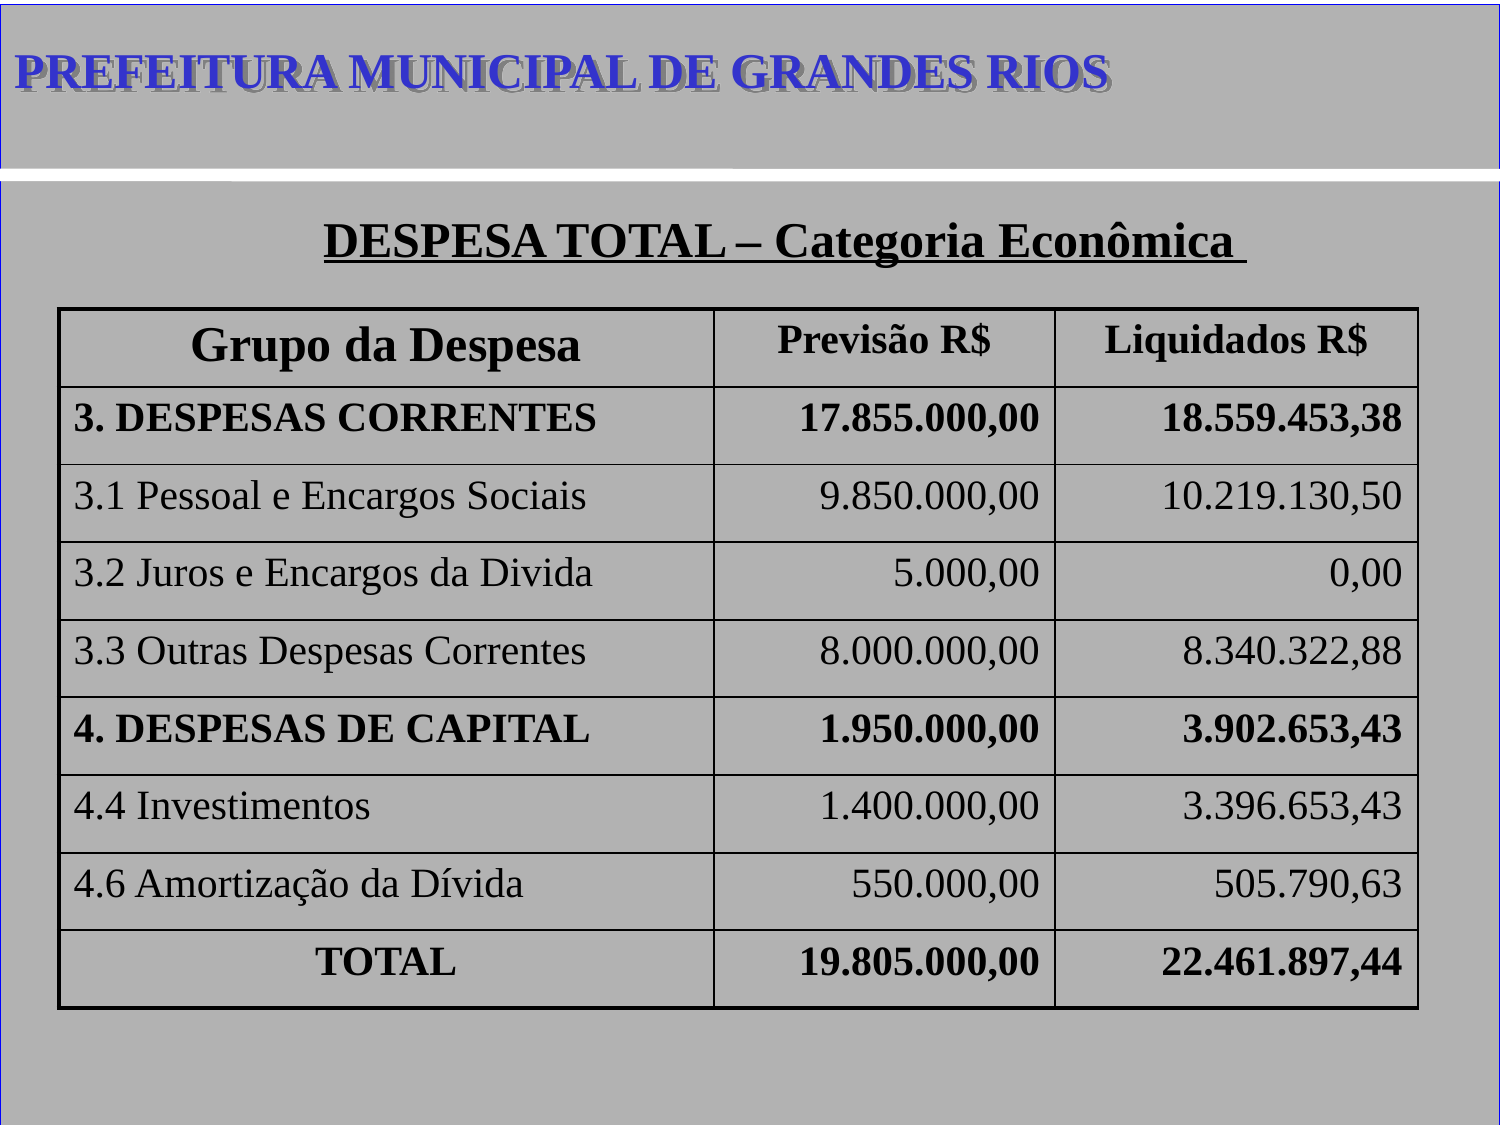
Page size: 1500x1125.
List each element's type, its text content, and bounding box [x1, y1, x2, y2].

table_cell 8.340.322,88 [1056, 621, 1417, 696]
table_cell 3.3 Outras Despesas Correntes [61, 621, 713, 696]
table_cell 0,00 [1056, 543, 1417, 619]
table_cell 505.790,63 [1056, 854, 1417, 929]
table_cell 18.559.453,38 [1056, 388, 1417, 464]
table_cell 1.400.000,00 [715, 776, 1054, 852]
table_cell 17.855.000,00 [715, 388, 1054, 464]
text_box DESPESA TOTAL – Categoria Econômica [206, 199, 1365, 275]
table_cell 22.461.897,44 [1056, 931, 1417, 1006]
table_header Grupo da Despesa [61, 311, 713, 386]
table_cell 5.000,00 [715, 543, 1054, 619]
table_cell TOTAL [61, 931, 713, 1006]
table_cell 550.000,00 [715, 854, 1054, 929]
table_cell 10.219.130,50 [1056, 465, 1417, 541]
table_cell 4. DESPESAS DE CAPITAL [61, 698, 713, 774]
table_header Liquidados R$ [1056, 311, 1417, 386]
table_cell 3.902.653,43 [1056, 698, 1417, 774]
table_cell 9.850.000,00 [715, 465, 1054, 541]
table_cell 3.396.653,43 [1056, 776, 1417, 852]
table_cell 4.4 Investimentos [61, 776, 713, 852]
text_box [0, 4, 1500, 1125]
table_cell 1.950.000,00 [715, 698, 1054, 774]
table_header Previsão R$ [715, 311, 1054, 386]
table_cell 19.805.000,00 [715, 931, 1054, 1006]
table_cell 3.2 Juros e Encargos da Divida [61, 543, 713, 619]
table_cell 3.1 Pessoal e Encargos Sociais [61, 465, 713, 541]
text_box PREFEITURA MUNICIPAL DE GRANDES RIOS [0, 30, 1424, 106]
text_box [50, 212, 1450, 1053]
table_cell 3. DESPESAS CORRENTES [61, 388, 713, 464]
table_cell 4.6 Amortização da Dívida [61, 854, 713, 929]
table_cell 8.000.000,00 [715, 621, 1054, 696]
